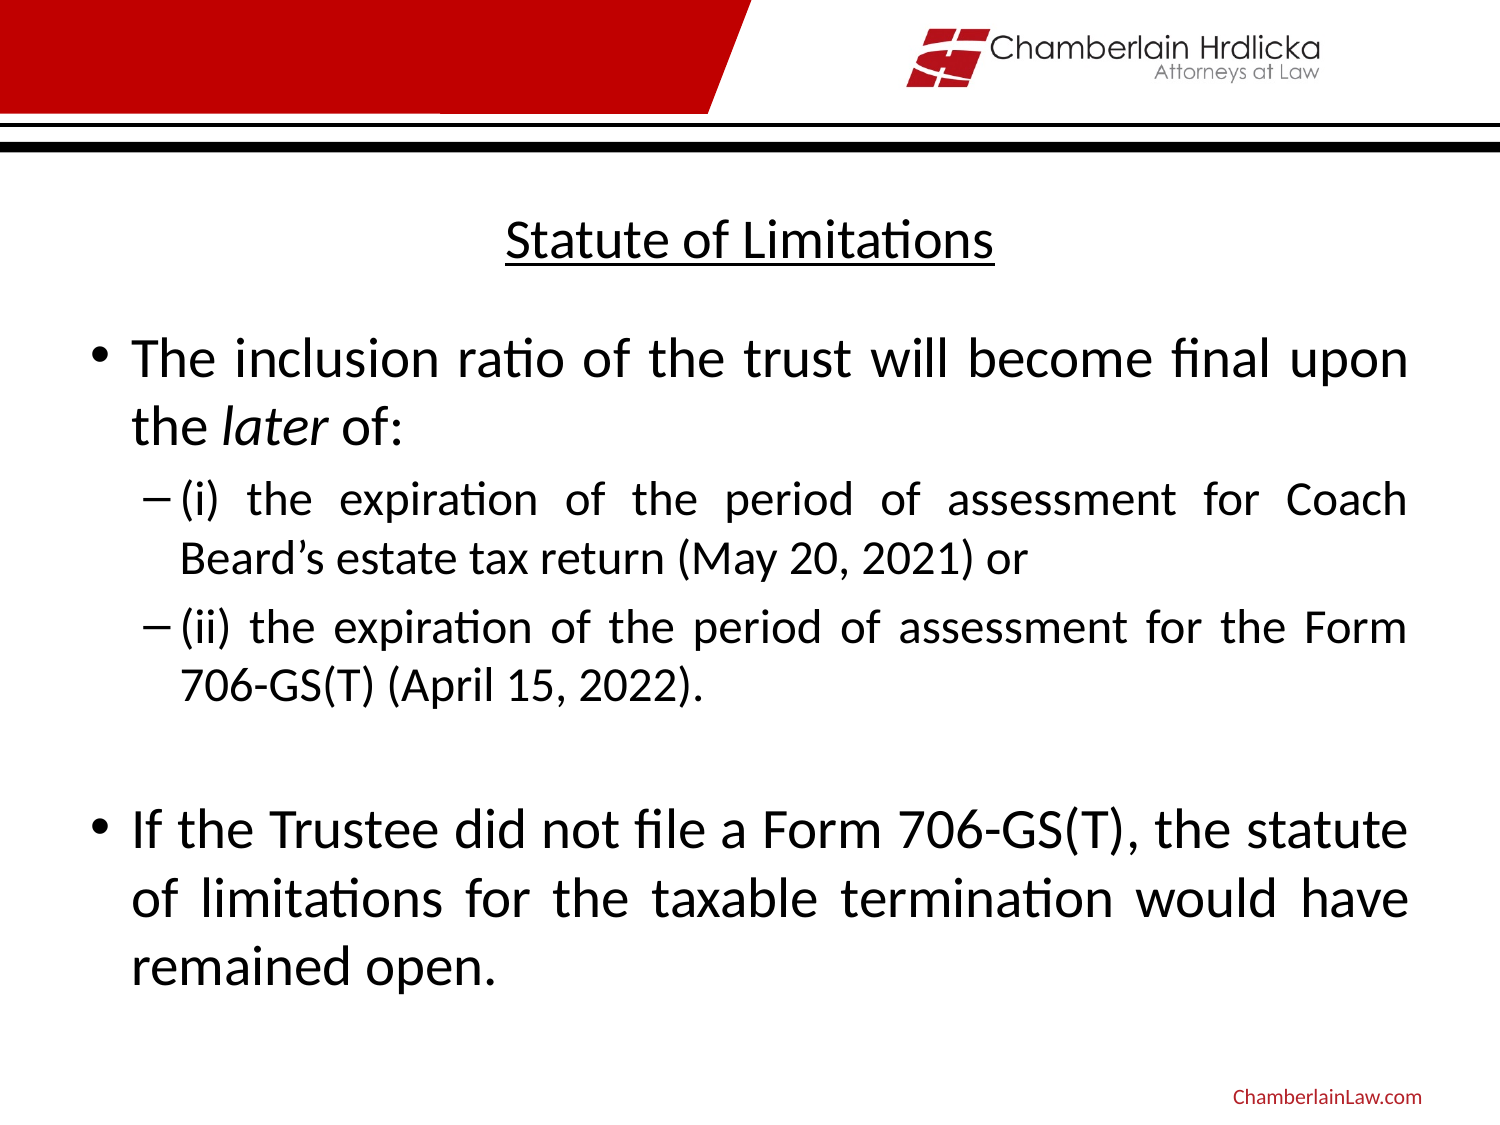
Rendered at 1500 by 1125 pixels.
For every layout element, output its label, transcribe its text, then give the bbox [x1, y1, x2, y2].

picture [887, 12, 1338, 103]
title Statute of Limitations [75, 162, 1425, 311]
list The inclusion ratio of the trust will become final upon the later of: (i) the expiration of the period of assessment for Coach Beard’s estate tax return (May 20, 2021) or (ii) the expiration of the period of assessment for the Form 706-GS(T) (April 15, 2022). If the Trustee did not file a Form 706-GS(T), the statute of limitations for the taxable termination would have remained open. [75, 312, 1425, 1005]
